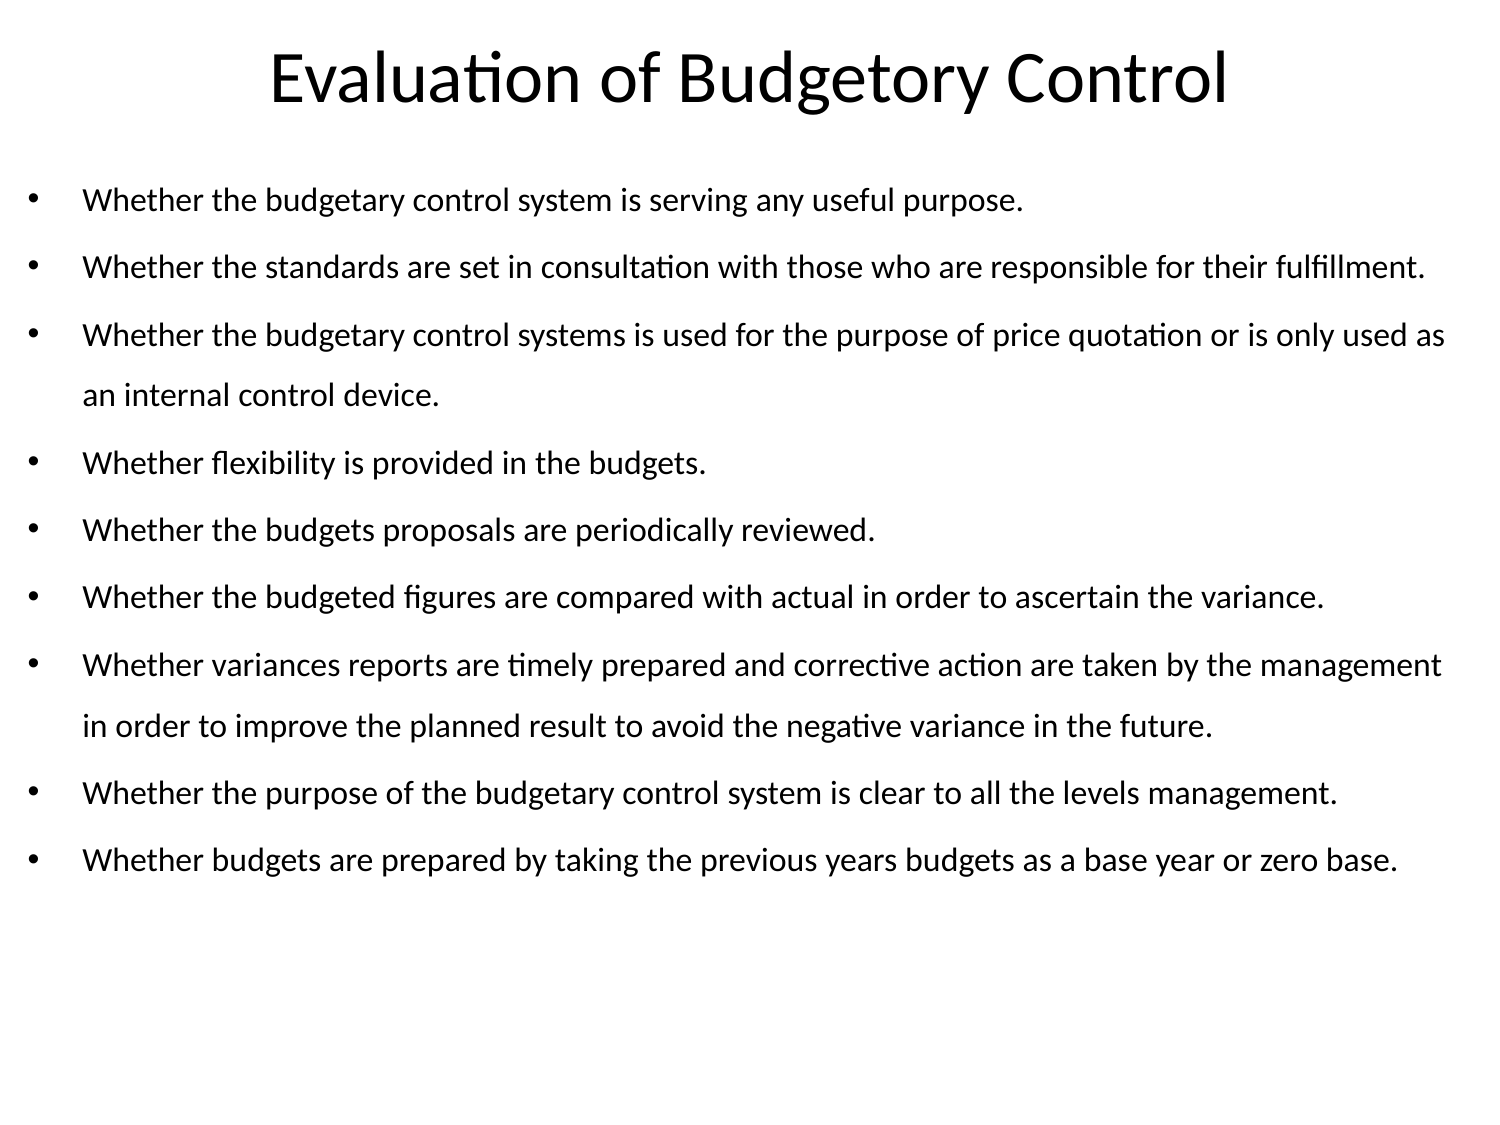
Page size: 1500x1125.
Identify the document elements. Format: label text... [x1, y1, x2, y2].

title Evaluation of Budgetory Control [75, 20, 1425, 125]
list Whether the budgetary control system is serving any useful purpose. Whether the standards are set in consultation with those who are responsible for their fulfillment. Whether the budgetary control systems is used for the purpose of price quotation or is only used as an internal control device. Whether flexibility is provided in the budgets. Whether the budgets proposals are periodically reviewed. Whether the budgeted figures are compared with actual in order to ascertain the variance. Whether variances reports are timely prepared and corrective action are taken by the management in order to improve the planned result to avoid the negative variance in the future. Whether the purpose of the budgetary control system is clear to all the levels management. Whether budgets are prepared by taking the previous years budgets as a base year or zero base. [12, 149, 1475, 1105]
